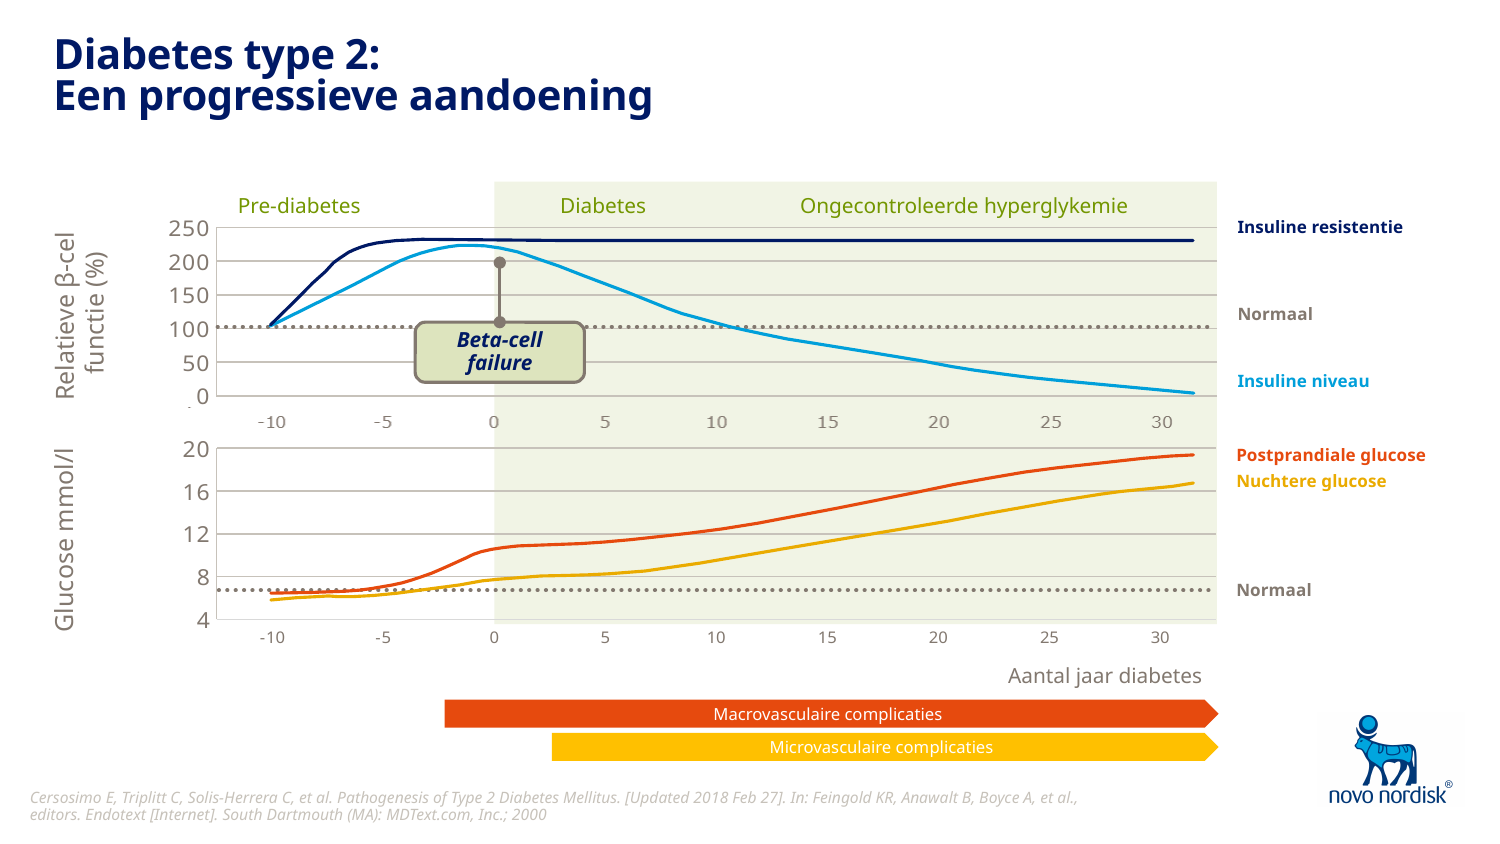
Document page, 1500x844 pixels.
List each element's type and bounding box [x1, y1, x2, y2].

text_box [414, 262, 585, 383]
picture [92, 407, 1217, 433]
text_box [0, 0, 1500, 844]
